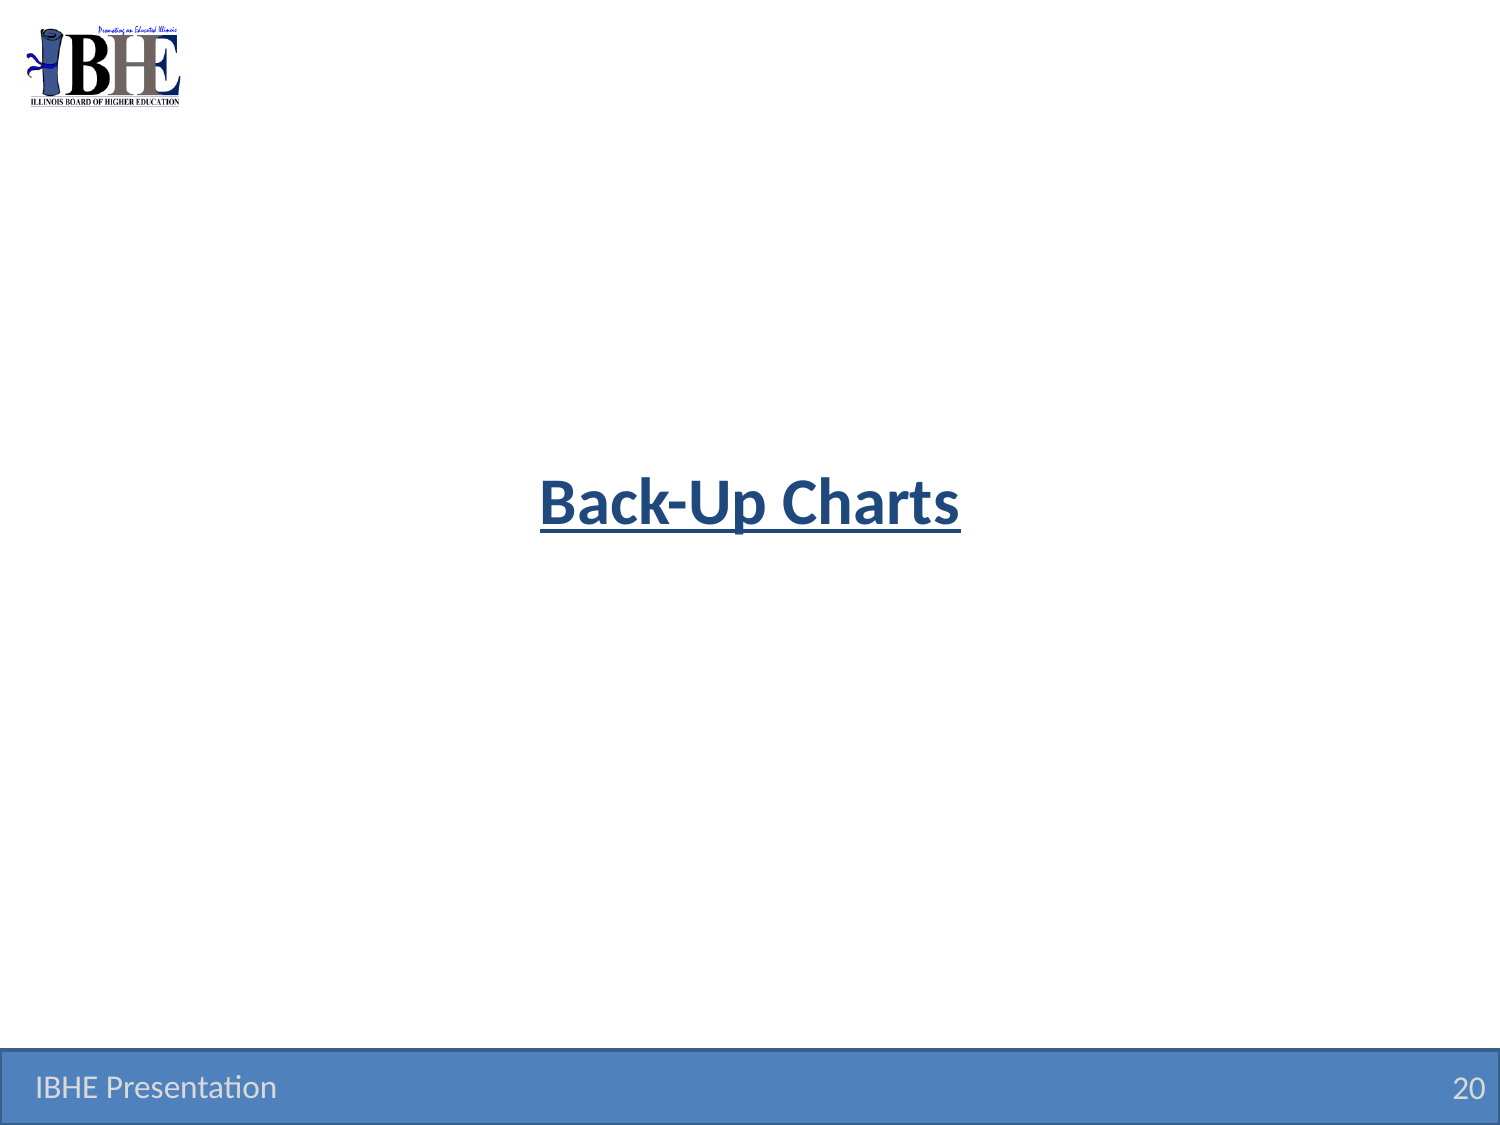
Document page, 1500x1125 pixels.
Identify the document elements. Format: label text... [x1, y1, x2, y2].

picture [23, 23, 181, 107]
title Back-Up Charts [74, 404, 1426, 593]
footer IBHE Presentation [20, 1055, 496, 1116]
slide_number 20 [1426, 1056, 1500, 1117]
